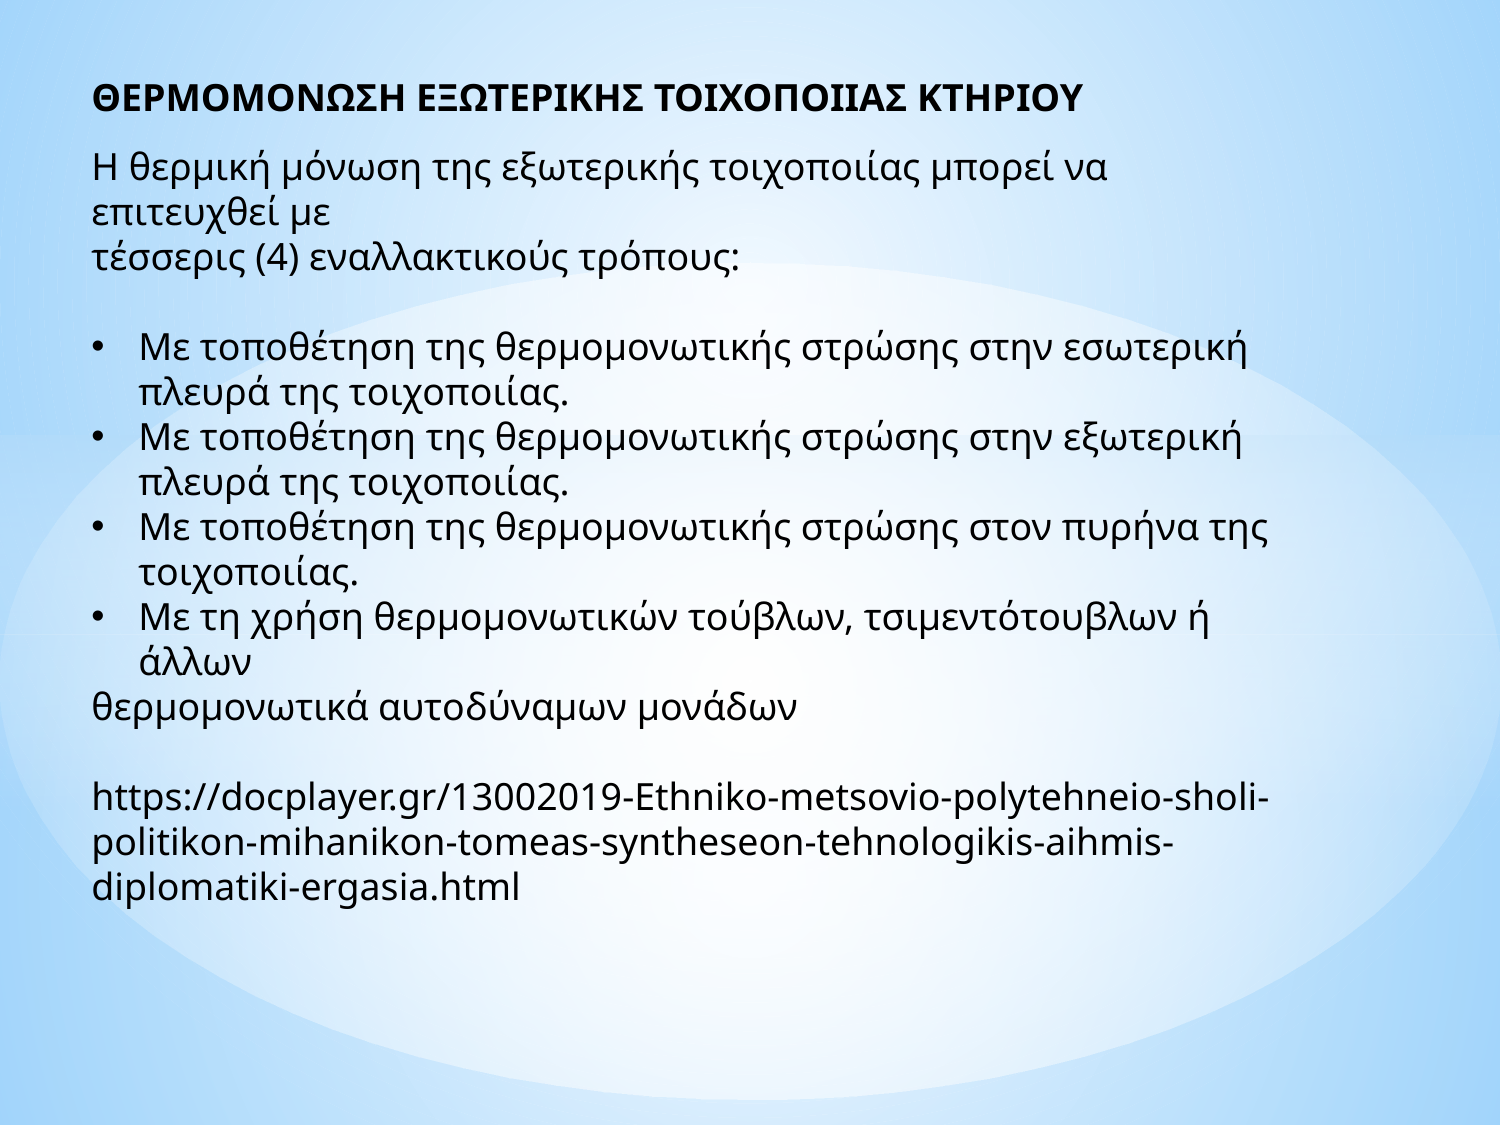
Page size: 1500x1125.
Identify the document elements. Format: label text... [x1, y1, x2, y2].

text_box Η θερμική μόνωση της εξωτερικής τοιχοποιίας μπορεί να επιτευχθεί με τέσσερις (4) εναλλακτικούς τρόπους: Με τοποθέτηση της θερμομονωτικής στρώσης στην εσωτερική πλευρά της τοιχοποιίας. Με τοποθέτηση της θερμομονωτικής στρώσης στην εξωτερική πλευρά της τοιχοποιίας. Με τοποθέτηση της θερμομονωτικής στρώσης στον πυρήνα της τοιχοποιίας. Με τη χρήση θερμομονωτικών τούβλων, τσιμεντότουβλων ή άλλων θερμομονωτικά αυτοδύναμων μονάδων https://docplayer.gr/13002019-Ethniko-metsovio-polytehneio-sholi-politikon-mihanikon-tomeas-syntheseon-tehnologikis-aihmis-diplomatiki-ergasia.html [76, 135, 1306, 916]
text_box ΘΕΡΜΟΜΟΝΩΣΗ ΕΞΩΤΕΡΙΚΗΣ ΤΟΙΧΟΠΟΙΙΑΣ ΚΤΗΡΙΟΥ [76, 66, 1306, 127]
